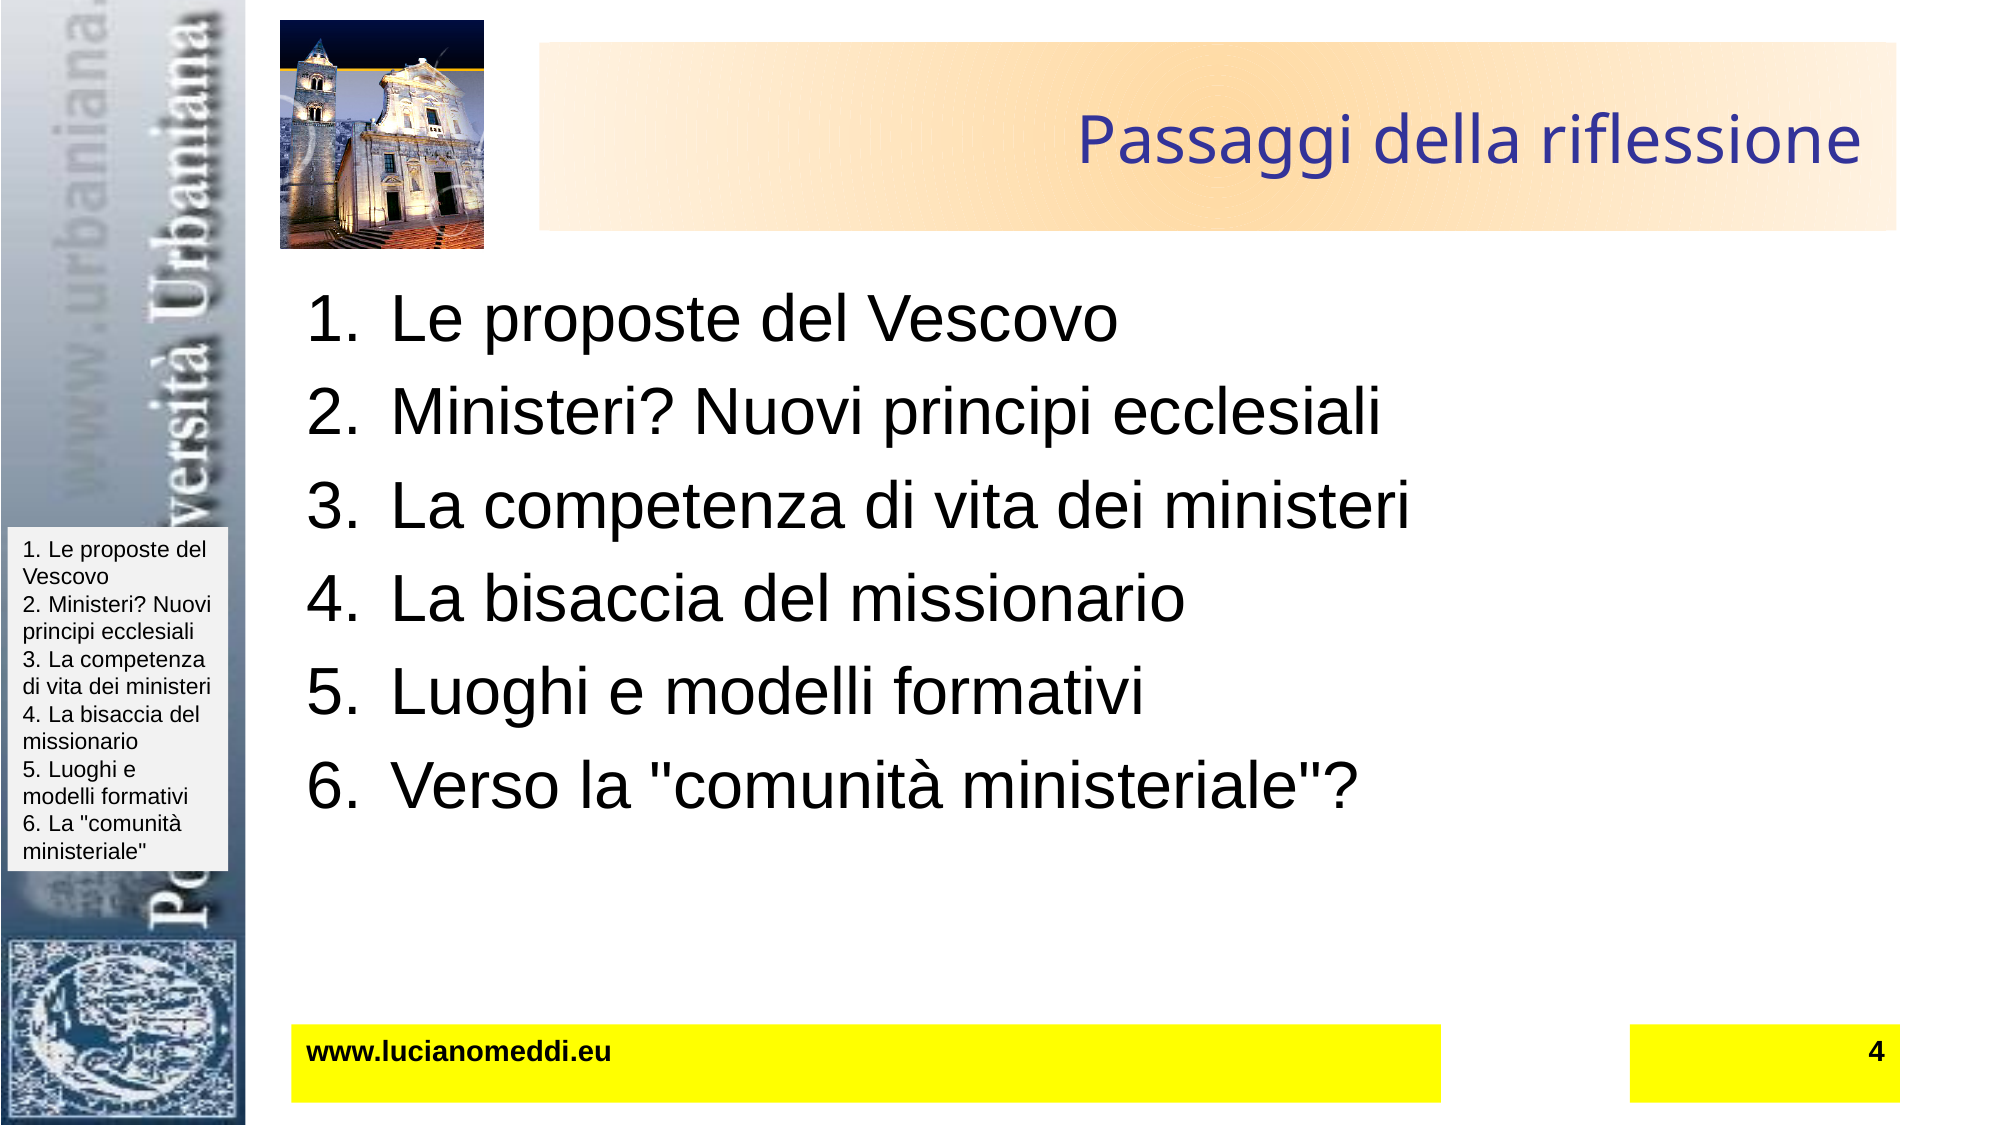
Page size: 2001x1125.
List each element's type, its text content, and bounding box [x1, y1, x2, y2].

slide_number www.lucianomeddi.eu [290, 1024, 1442, 1103]
picture [280, 20, 484, 253]
list Le proposte del Vescovo Ministeri? Nuovi principi ecclesiali La competenza di vita dei ministeri La bisaccia del missionario Luoghi e modelli formativi Verso la "comunità ministeriale"? [291, 267, 1900, 1010]
title Passaggi della riflessione [539, 42, 1897, 231]
slide_number 4 [1629, 1024, 1901, 1103]
picture [1, 0, 246, 1125]
